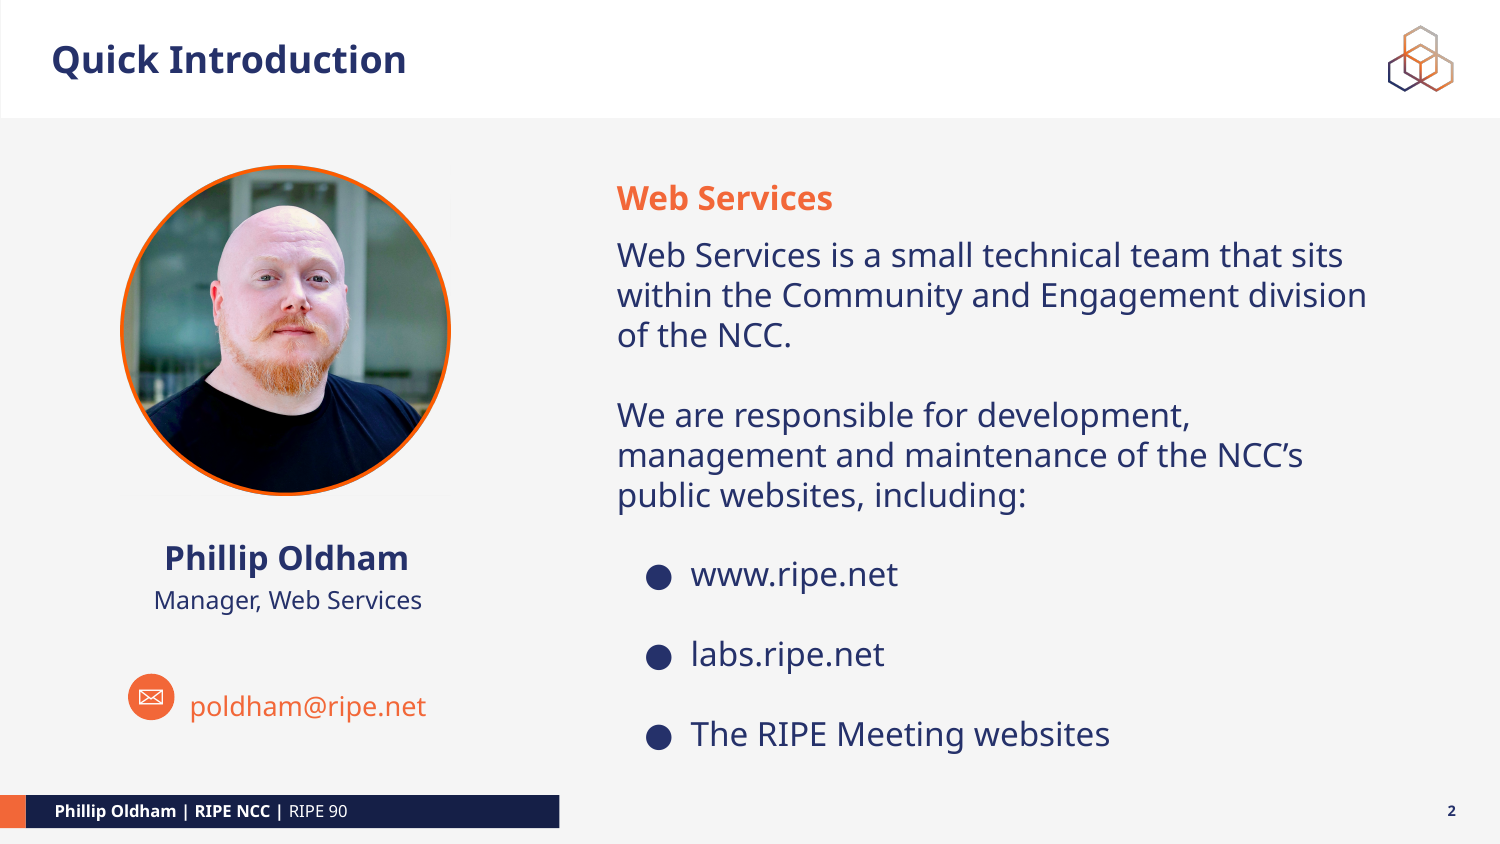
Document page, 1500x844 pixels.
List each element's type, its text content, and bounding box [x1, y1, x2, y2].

picture [119, 164, 451, 496]
text_box Web Services is a small technical team that sits within the Community and Engagement division of the NCC. We are responsible for development, management and maintenance of the NCC’s public websites, including: www.ripe.net labs.ripe.net The RIPE Meeting websites [616, 234, 1406, 804]
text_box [127, 664, 459, 723]
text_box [117, 537, 456, 616]
title Quick Introduction [51, 36, 1315, 82]
slide_number ‹#› [1365, 779, 1456, 844]
picture [1385, 23, 1456, 94]
text_box Web Services [616, 165, 1250, 206]
